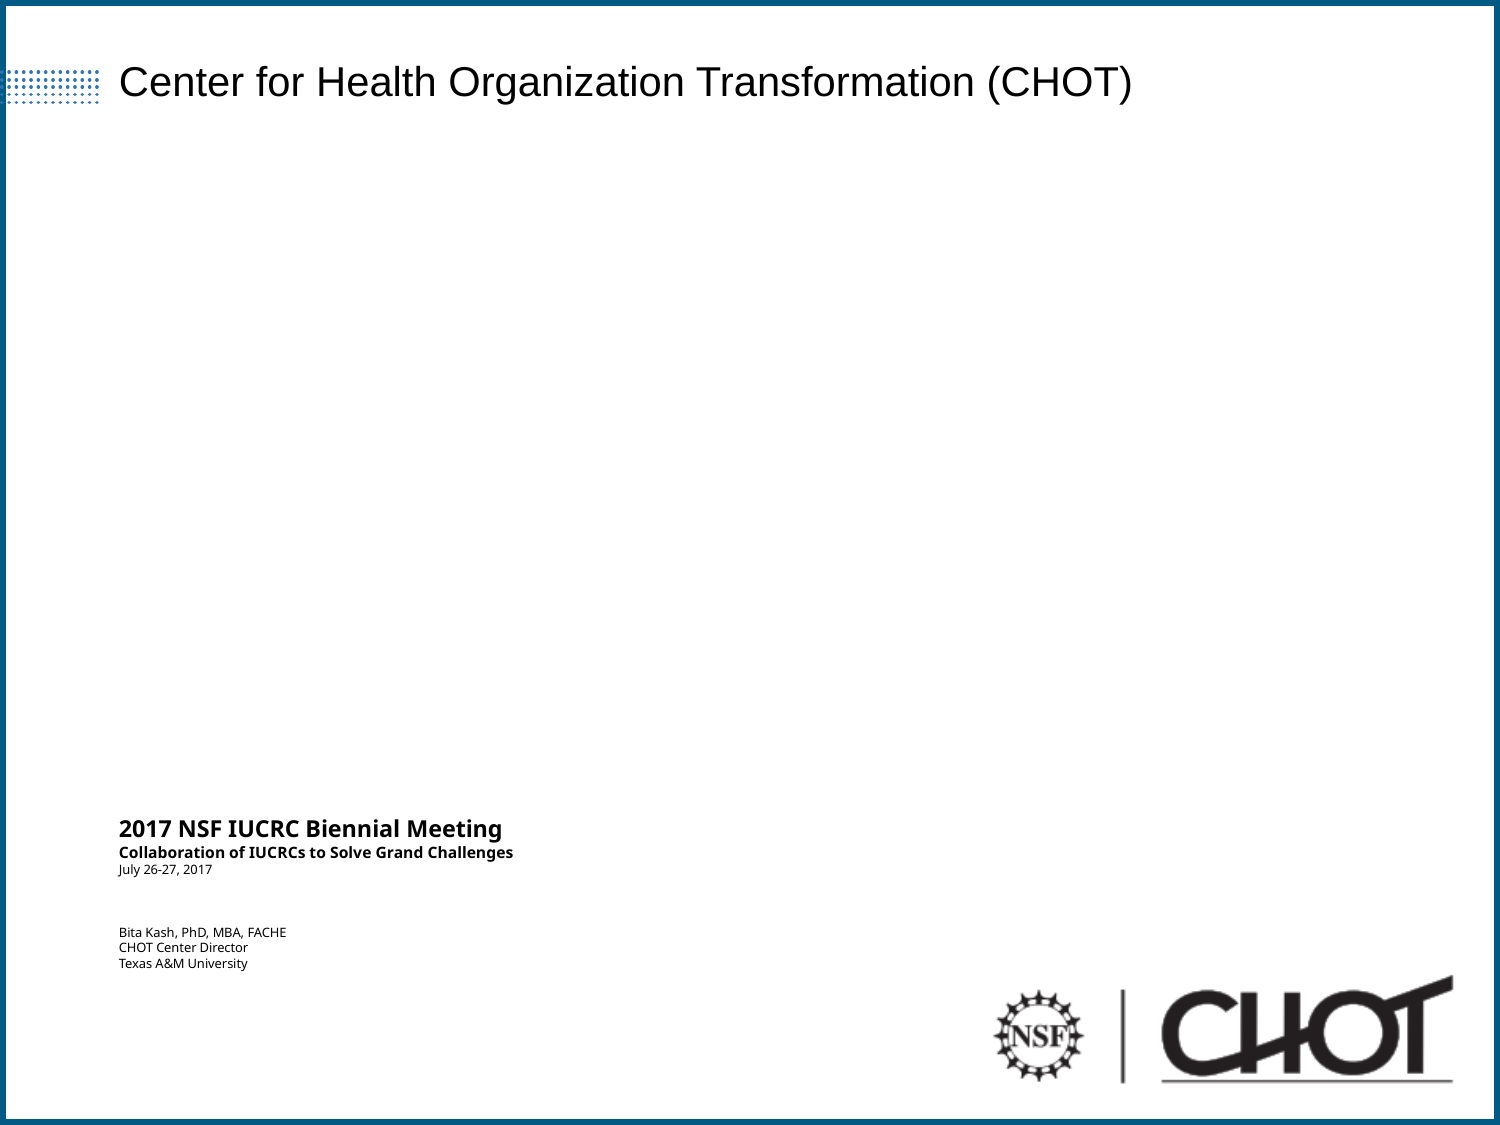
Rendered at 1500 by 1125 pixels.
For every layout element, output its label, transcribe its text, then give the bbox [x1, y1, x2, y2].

subtitle Center for Health Organization Transformation (CHOT) [103, 55, 1344, 119]
title 2017 NSF IUCRC Biennial Meeting Collaboration of IUCRCs to Solve Grand Challenges July 26-27, 2017 Bita Kash, PhD, MBA, FACHE CHOT Center Director Texas A&M University [103, 776, 1419, 980]
